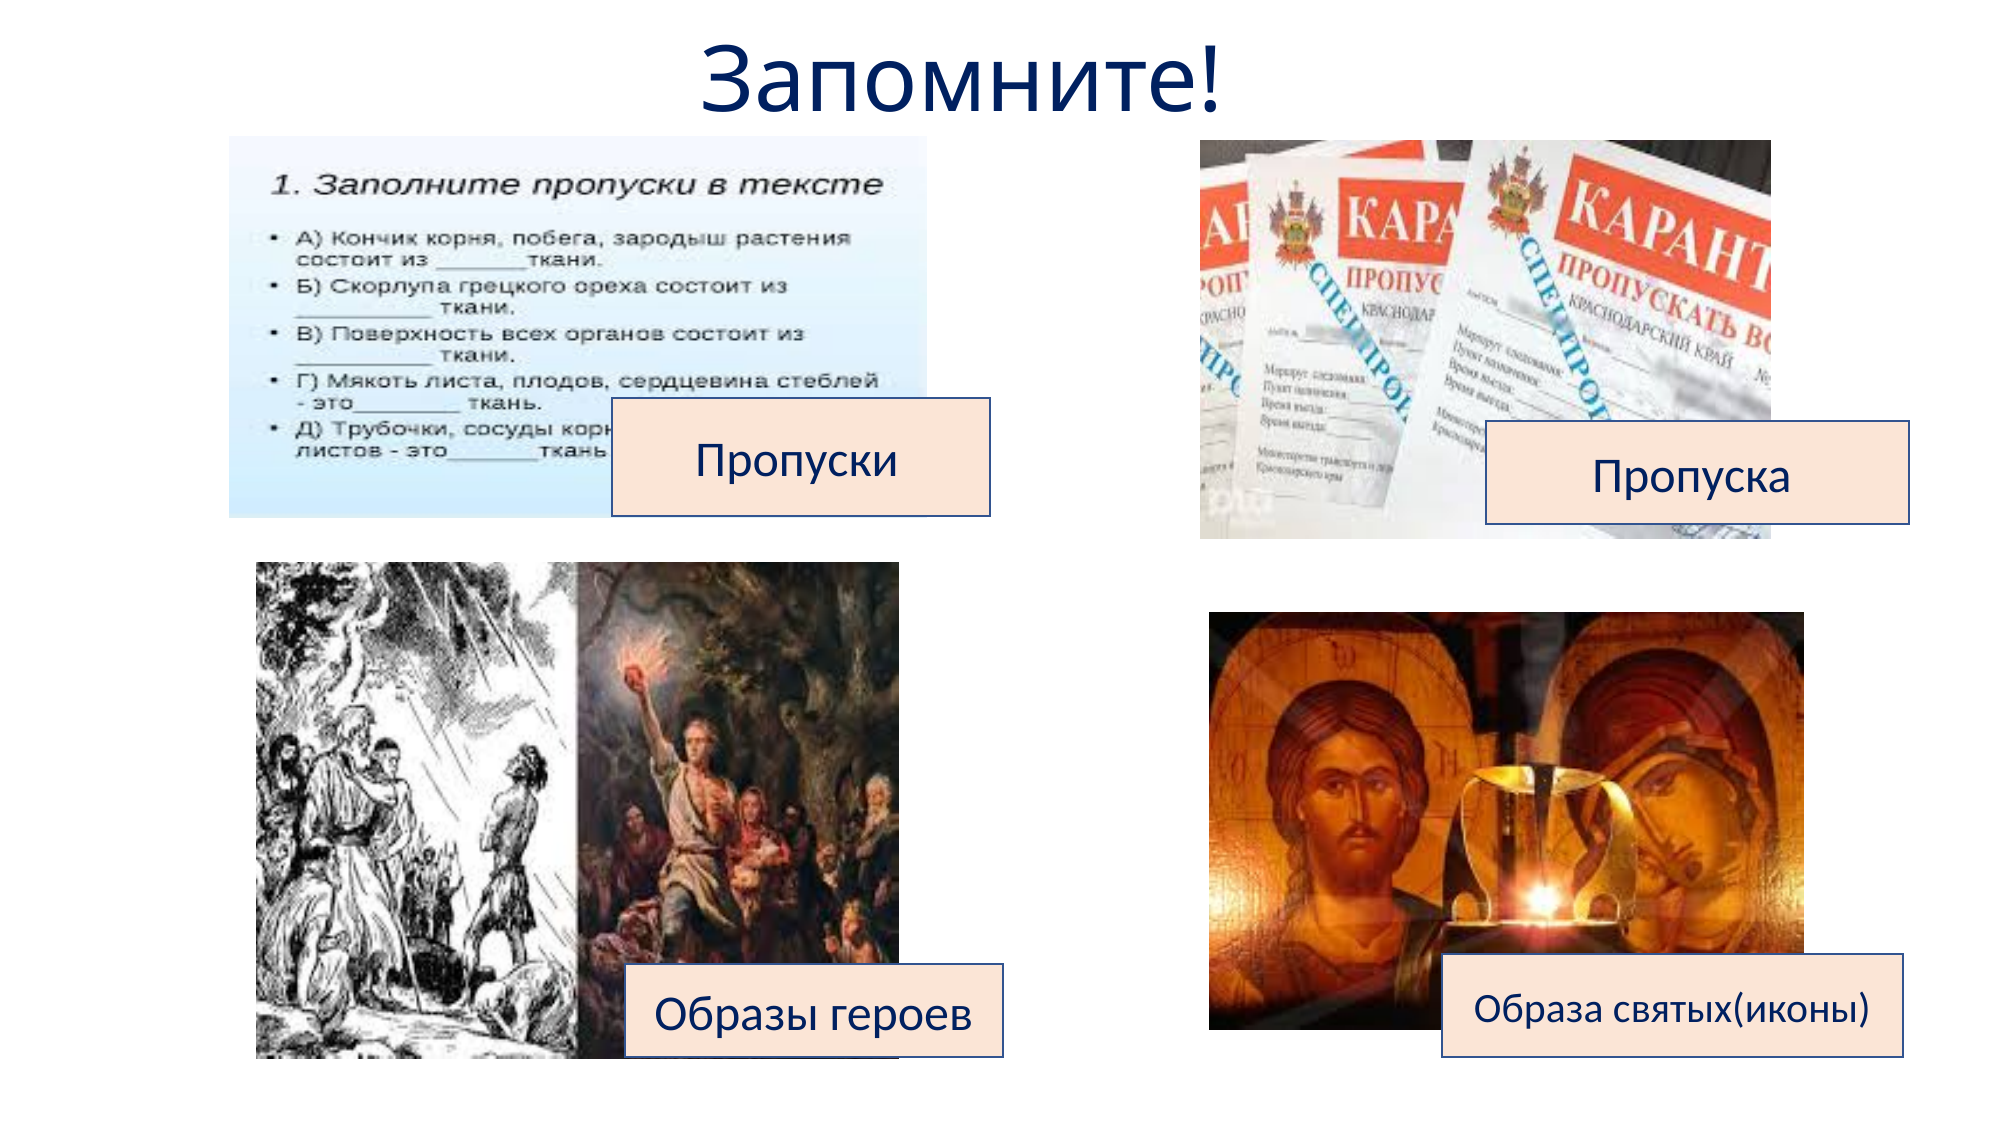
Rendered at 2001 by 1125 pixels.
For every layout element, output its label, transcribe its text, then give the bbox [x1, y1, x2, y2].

picture [1209, 612, 1804, 1030]
picture [229, 136, 927, 518]
picture [256, 562, 899, 1059]
text_box Пропуски [927, 397, 991, 517]
picture [1200, 140, 1771, 539]
title Запомните! [469, 20, 1426, 140]
text_box Пропуска [1771, 420, 1910, 525]
text_box Образы героев [899, 963, 1004, 1058]
text_box Образа святых(иконы) [1441, 953, 1904, 1058]
